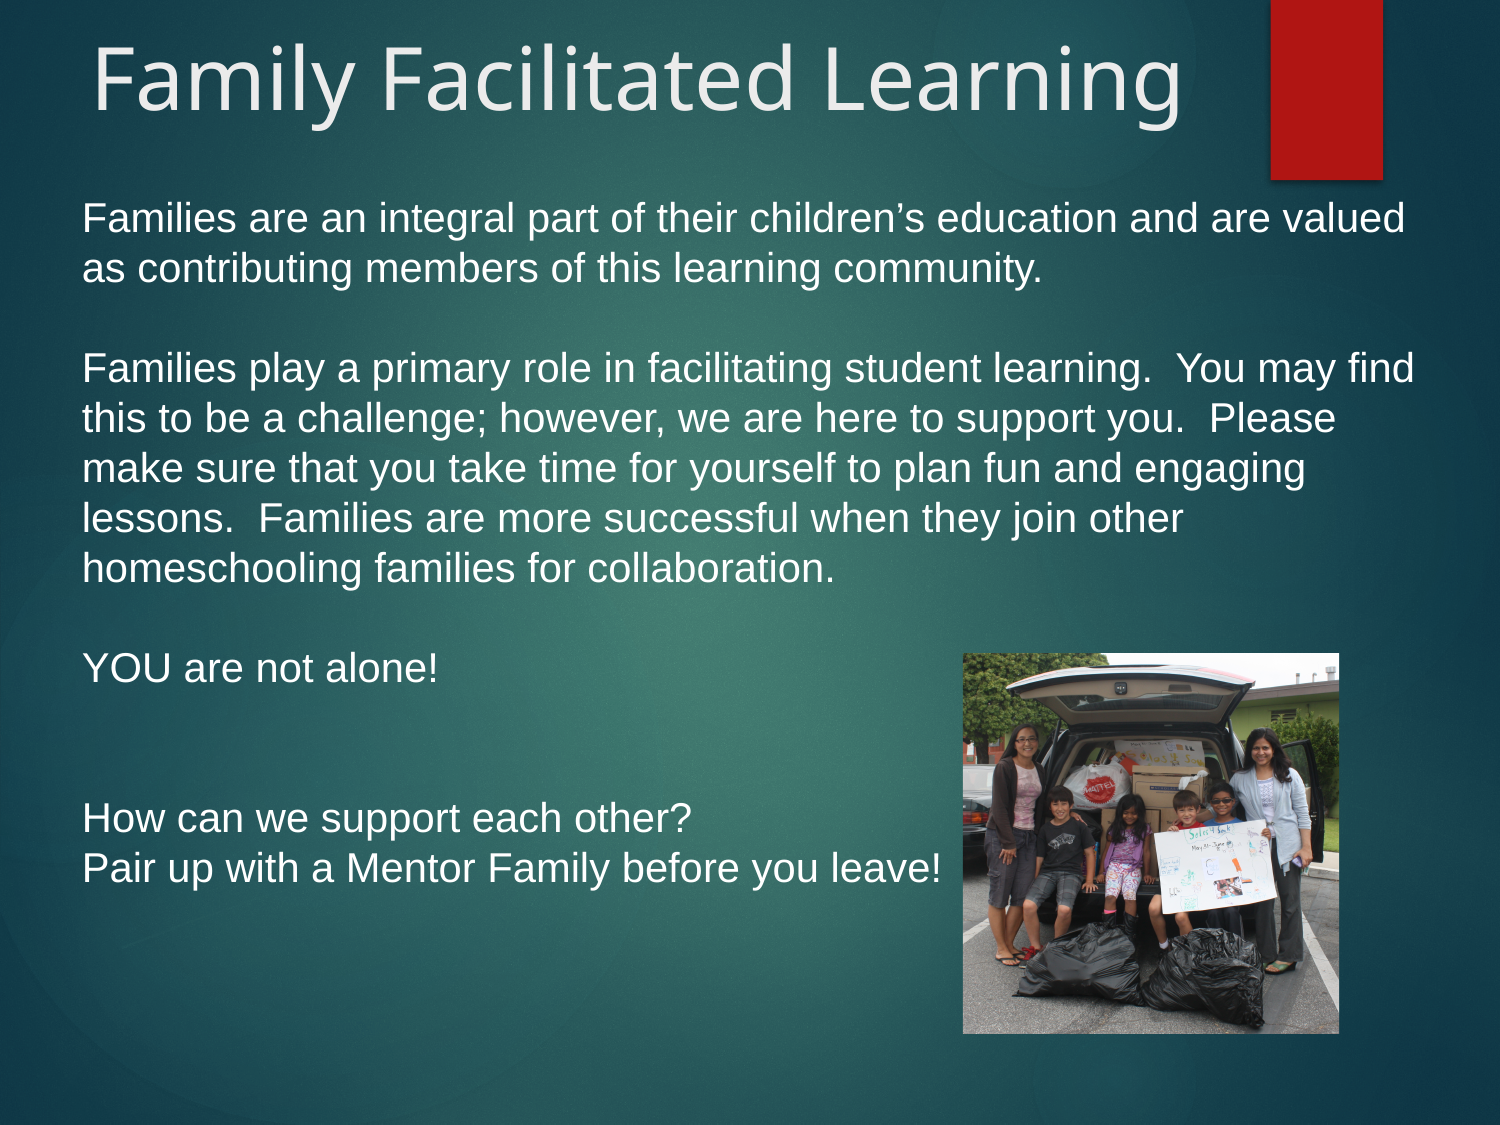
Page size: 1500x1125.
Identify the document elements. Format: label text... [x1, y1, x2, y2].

title Family Facilitated Learning [75, 15, 1425, 145]
text_box Families are an integral part of their children’s education and are valued as contributing members of this learning community. Families play a primary role in facilitating student learning. You may find this to be a challenge; however, we are here to support you. Please make sure that you take time for yourself to plan fun and engaging lessons. Families are more successful when they join other homeschooling families for collaboration. YOU are not alone! How can we support each other? Pair up with a Mentor Family before you leave! [67, 183, 1444, 899]
picture [962, 652, 1340, 1034]
